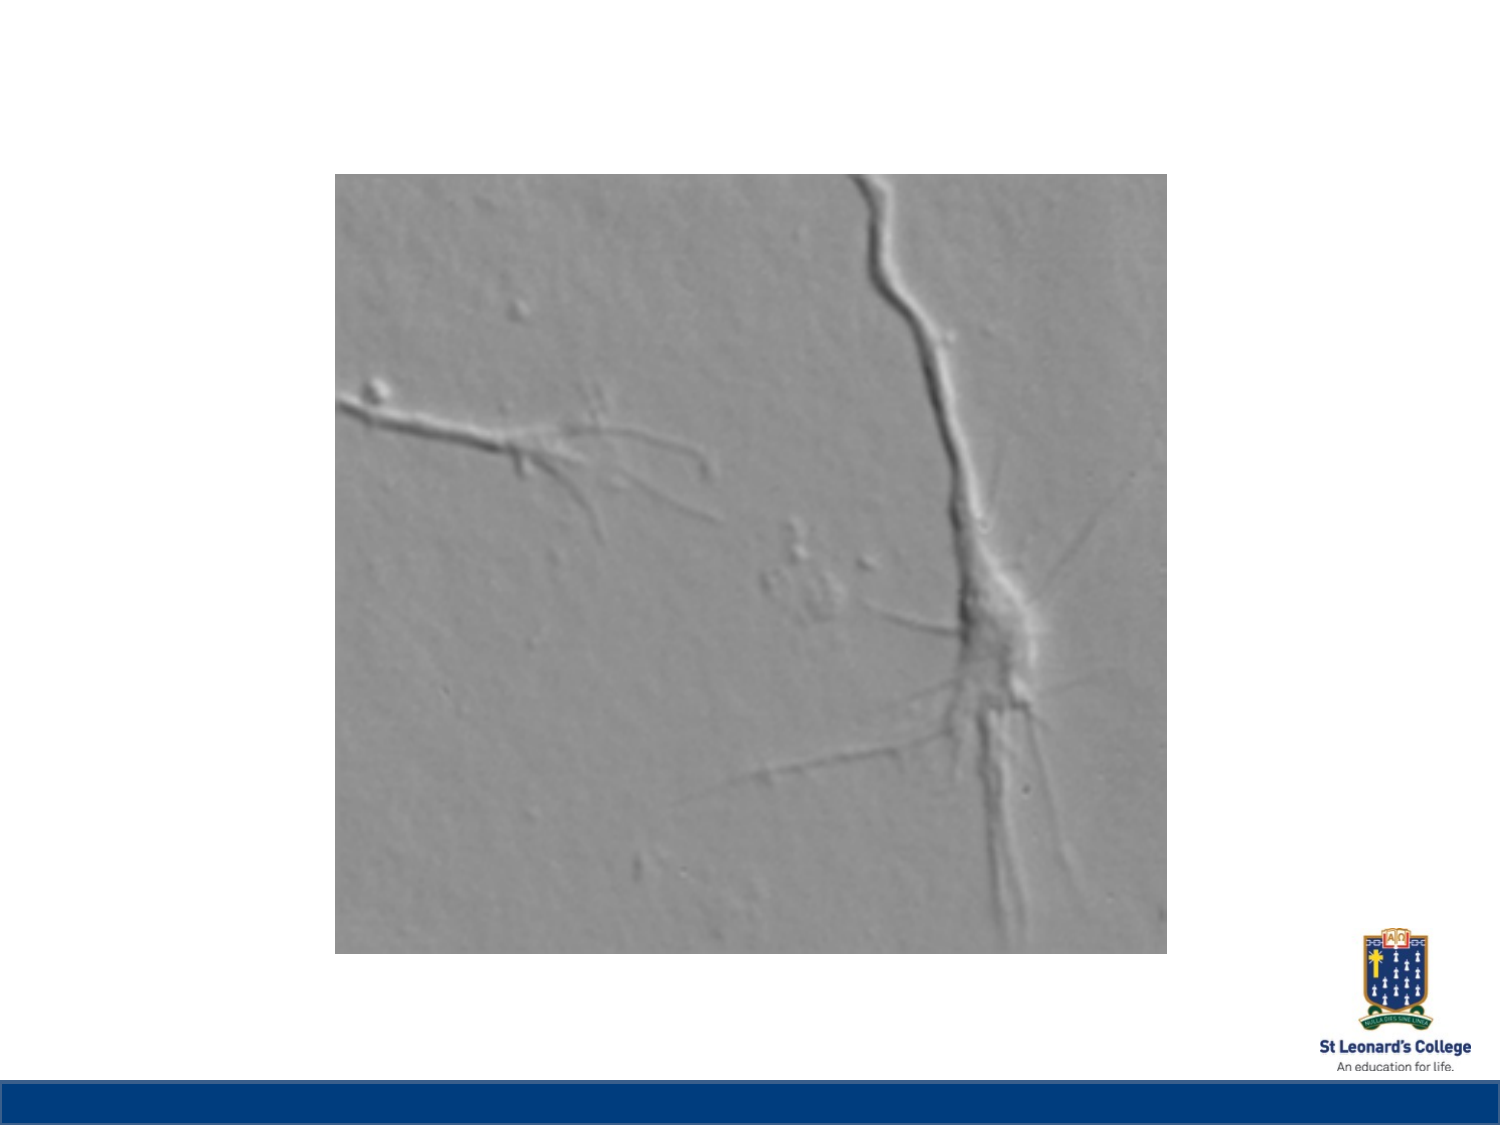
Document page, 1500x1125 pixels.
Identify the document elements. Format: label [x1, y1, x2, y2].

picture [1320, 928, 1471, 1071]
picture [334, 174, 1167, 954]
